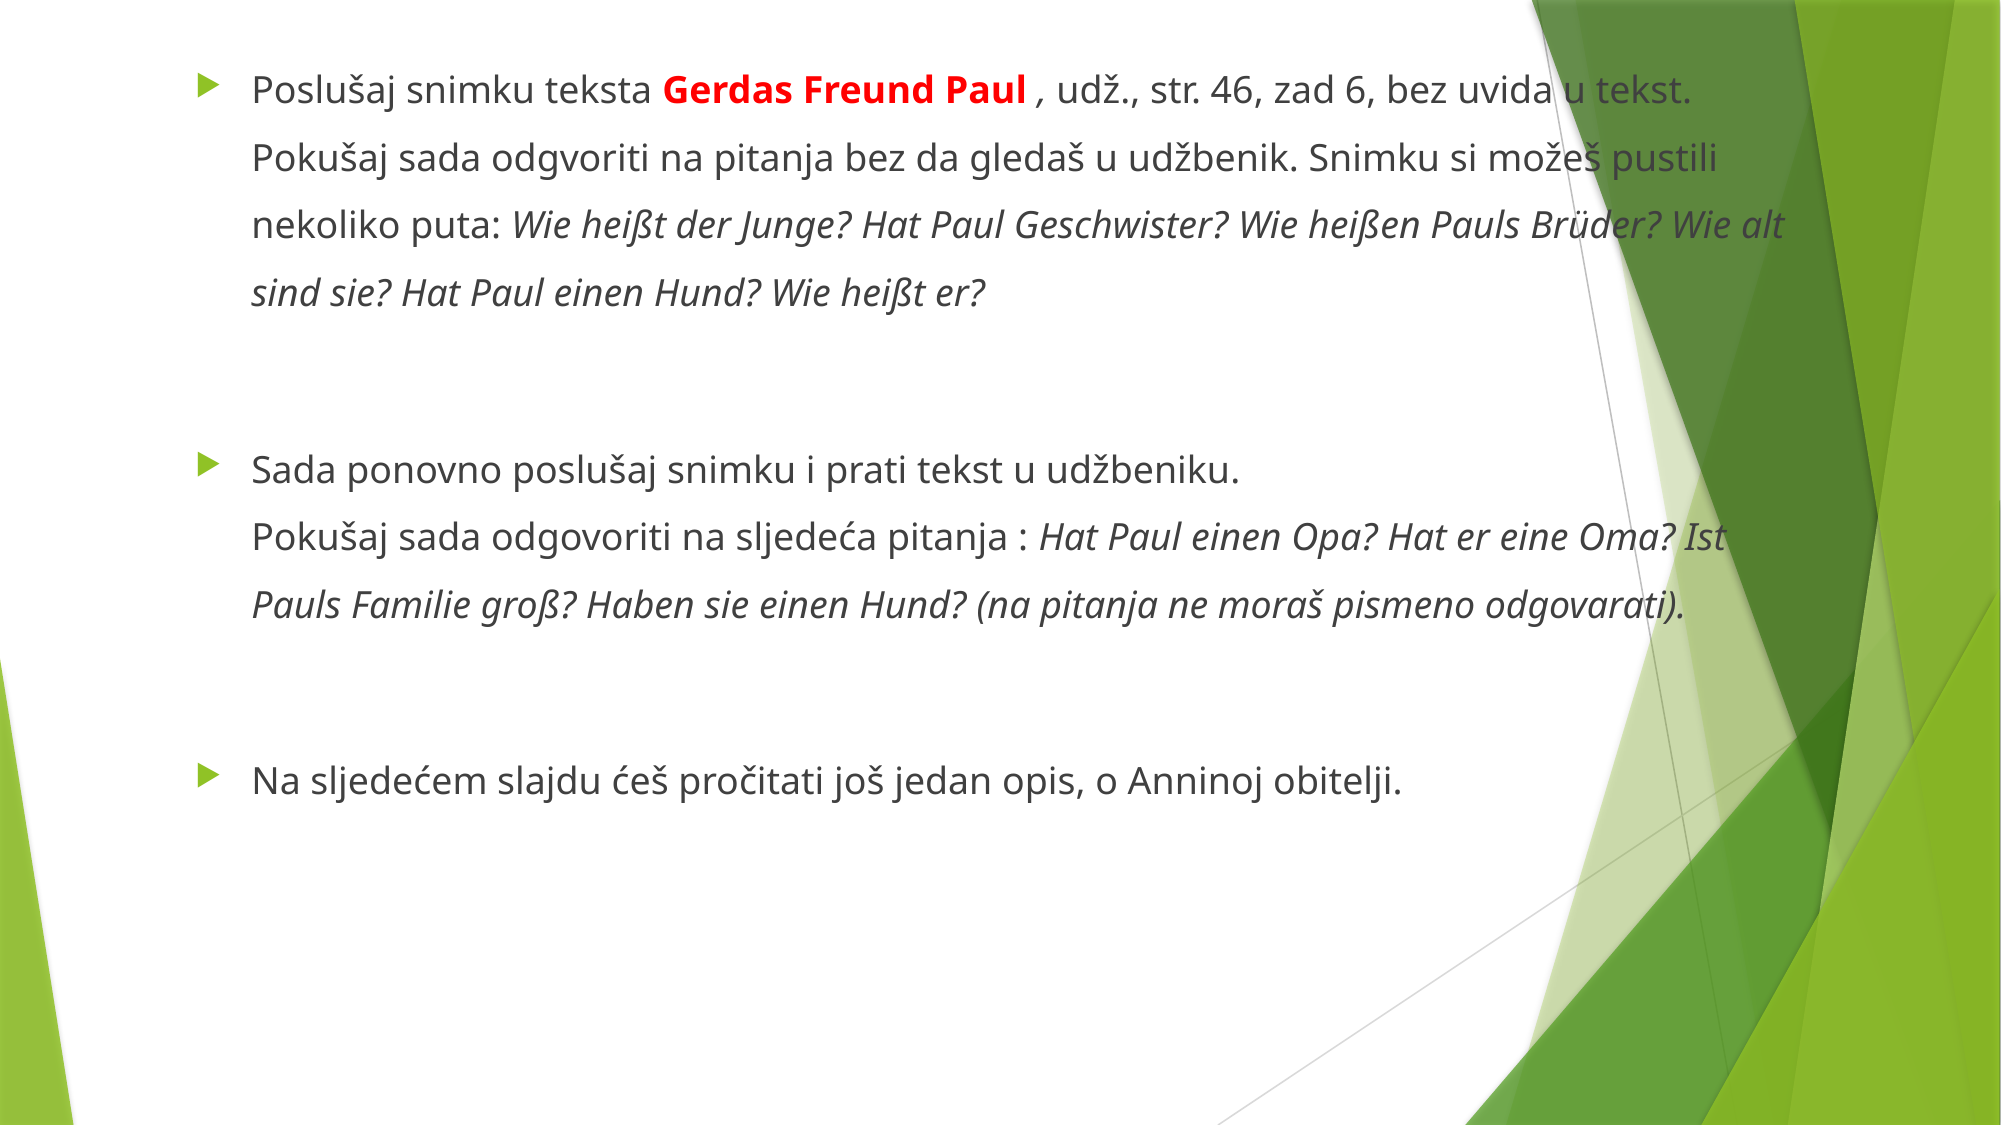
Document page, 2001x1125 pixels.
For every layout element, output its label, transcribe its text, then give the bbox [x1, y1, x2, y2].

list Poslušaj snimku teksta Gerdas Freund Paul , udž., str. 46, zad 6, bez uvida u tekst. Pokušaj sada odgvoriti na pitanja bez da gledaš u udžbenik. Snimku si možeš pustili nekoliko puta: Wie heißt der Junge? Hat Paul Geschwister? Wie heißen Pauls Brüder? Wie alt sind sie? Hat Paul einen Hund? Wie heißt er? Sada ponovno poslušaj snimku i prati tekst u udžbeniku. Pokušaj sada odgovoriti na sljedeća pitanja : Hat Paul einen Opa? Hat er eine Oma? Ist Pauls Familie groß? Haben sie einen Hund? (na pitanja ne moraš pismeno odgovarati). Na sljedećem slajdu ćeš pročitati još jedan opis, o Anninoj obitelji. [180, 36, 1830, 963]
